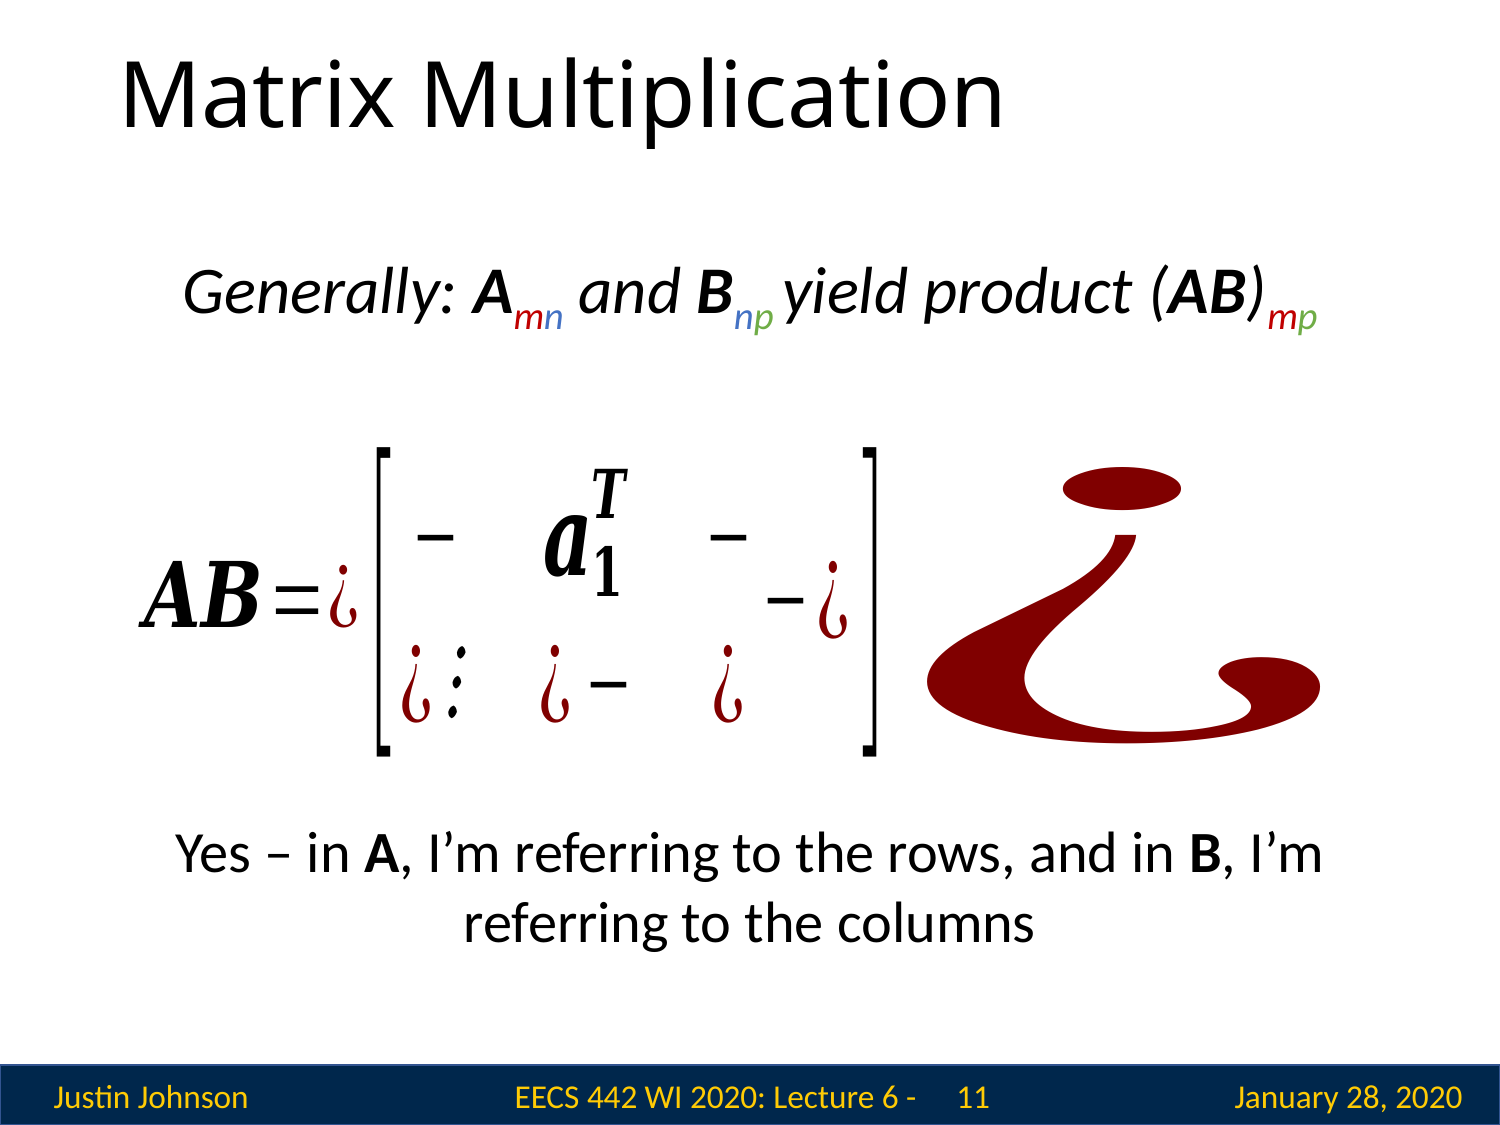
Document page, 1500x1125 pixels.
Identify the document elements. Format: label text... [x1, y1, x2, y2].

title Matrix Multiplication [103, 29, 1397, 165]
text_box Yes – in A, I’m referring to the rows, and in B, I’m referring to the columns [103, 806, 1397, 962]
text_box Generally: Amn and Bnp yield product (AB)mp [78, 239, 1422, 400]
slide_number 11 [900, 1065, 1032, 1125]
